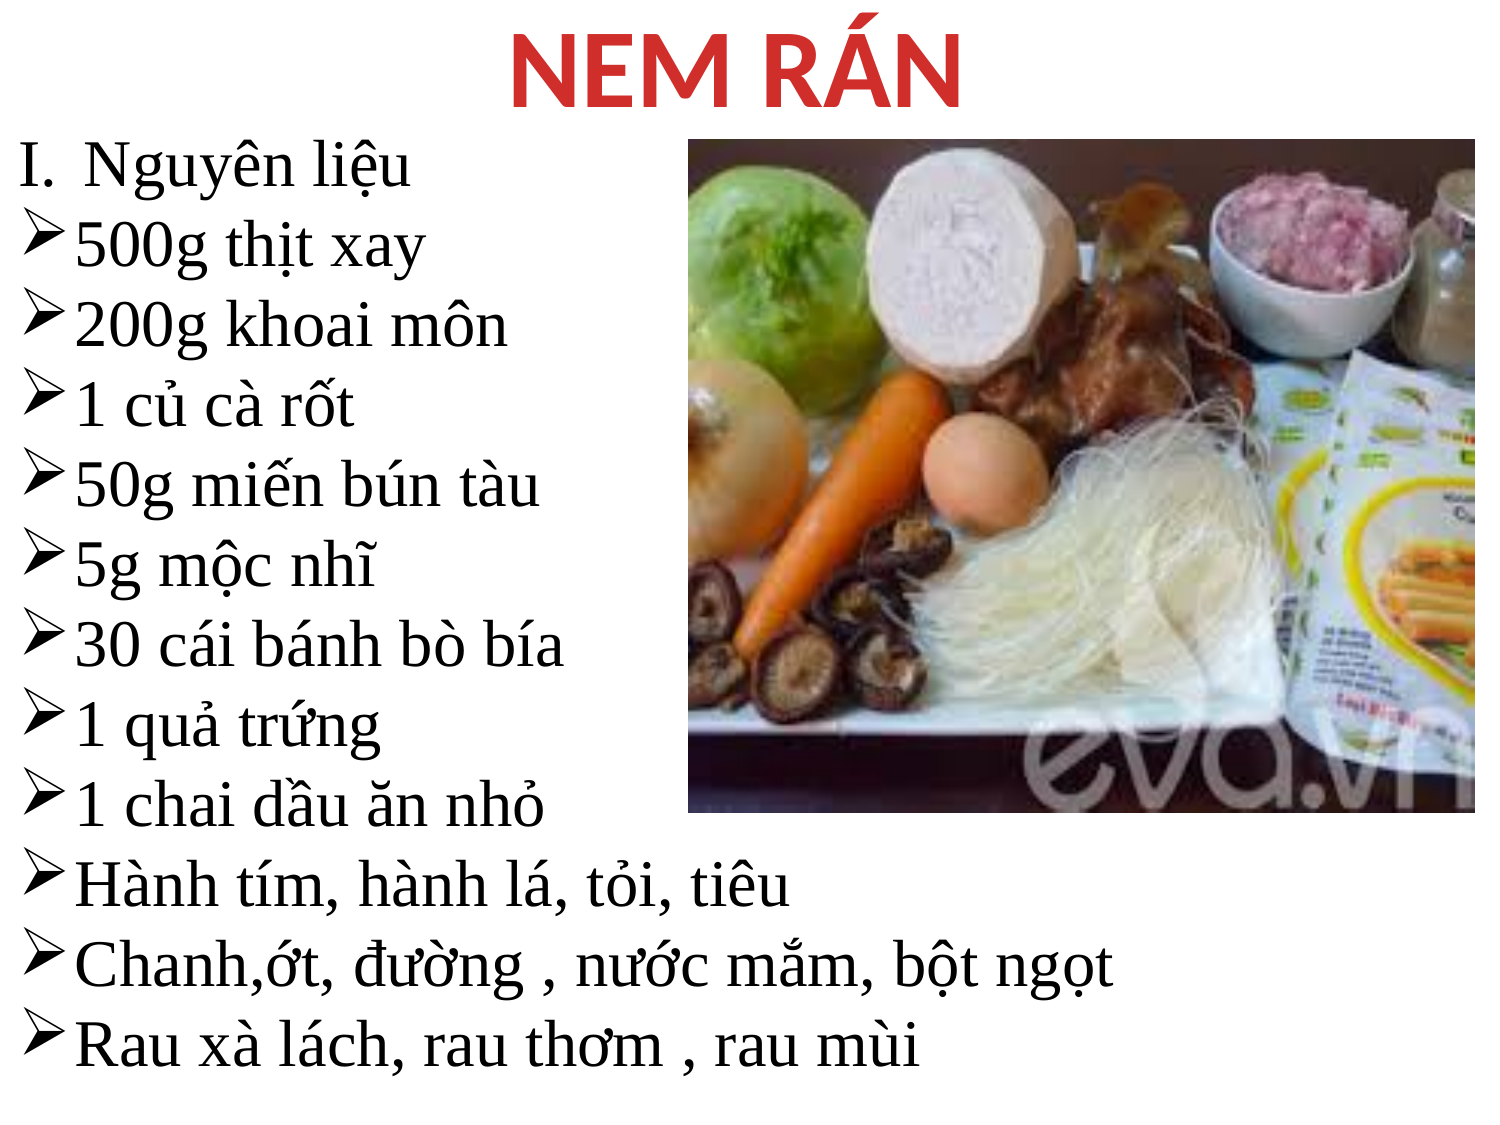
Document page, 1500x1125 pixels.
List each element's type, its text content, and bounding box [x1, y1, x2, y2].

picture [688, 138, 1476, 813]
text_box NEM RÁN [493, 0, 1007, 112]
text_box Nguyên liệu 500g thịt xay 200g khoai môn 1 củ cà rốt 50g miến bún tàu 5g mộc nhĩ 30 cái bánh bò bía 1 quả trứng 1 chai dầu ăn nhỏ Hành tím, hành lá, tỏi, tiêu Chanh,ớt, đường , nước mắm, bột ngọt Rau xà lách, rau thơm , rau mùi [3, 112, 1148, 1125]
